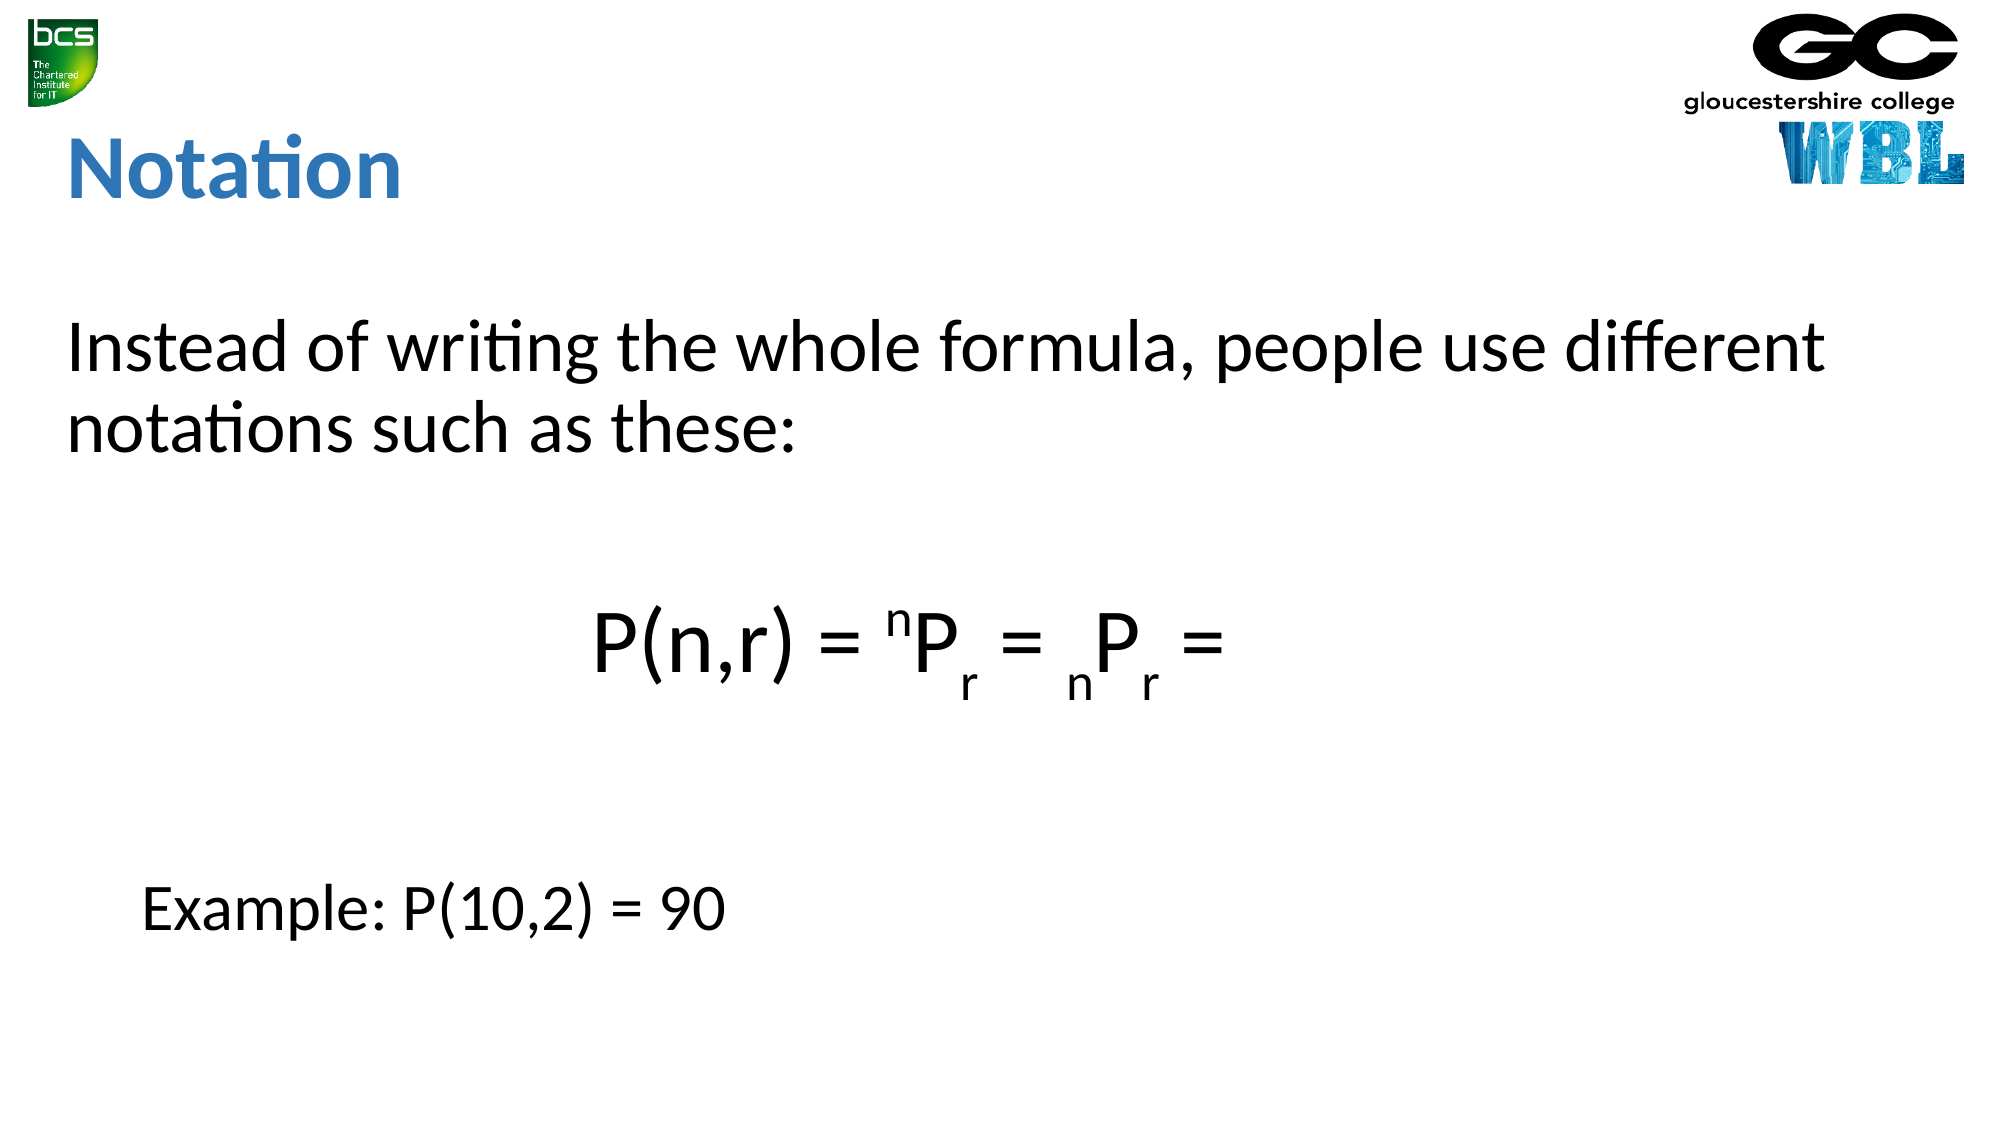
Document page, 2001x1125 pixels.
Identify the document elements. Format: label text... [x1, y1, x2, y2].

picture [1674, 5, 1964, 155]
title Notation [51, 59, 1953, 278]
picture [1953, 163, 1959, 172]
picture [28, 19, 98, 107]
